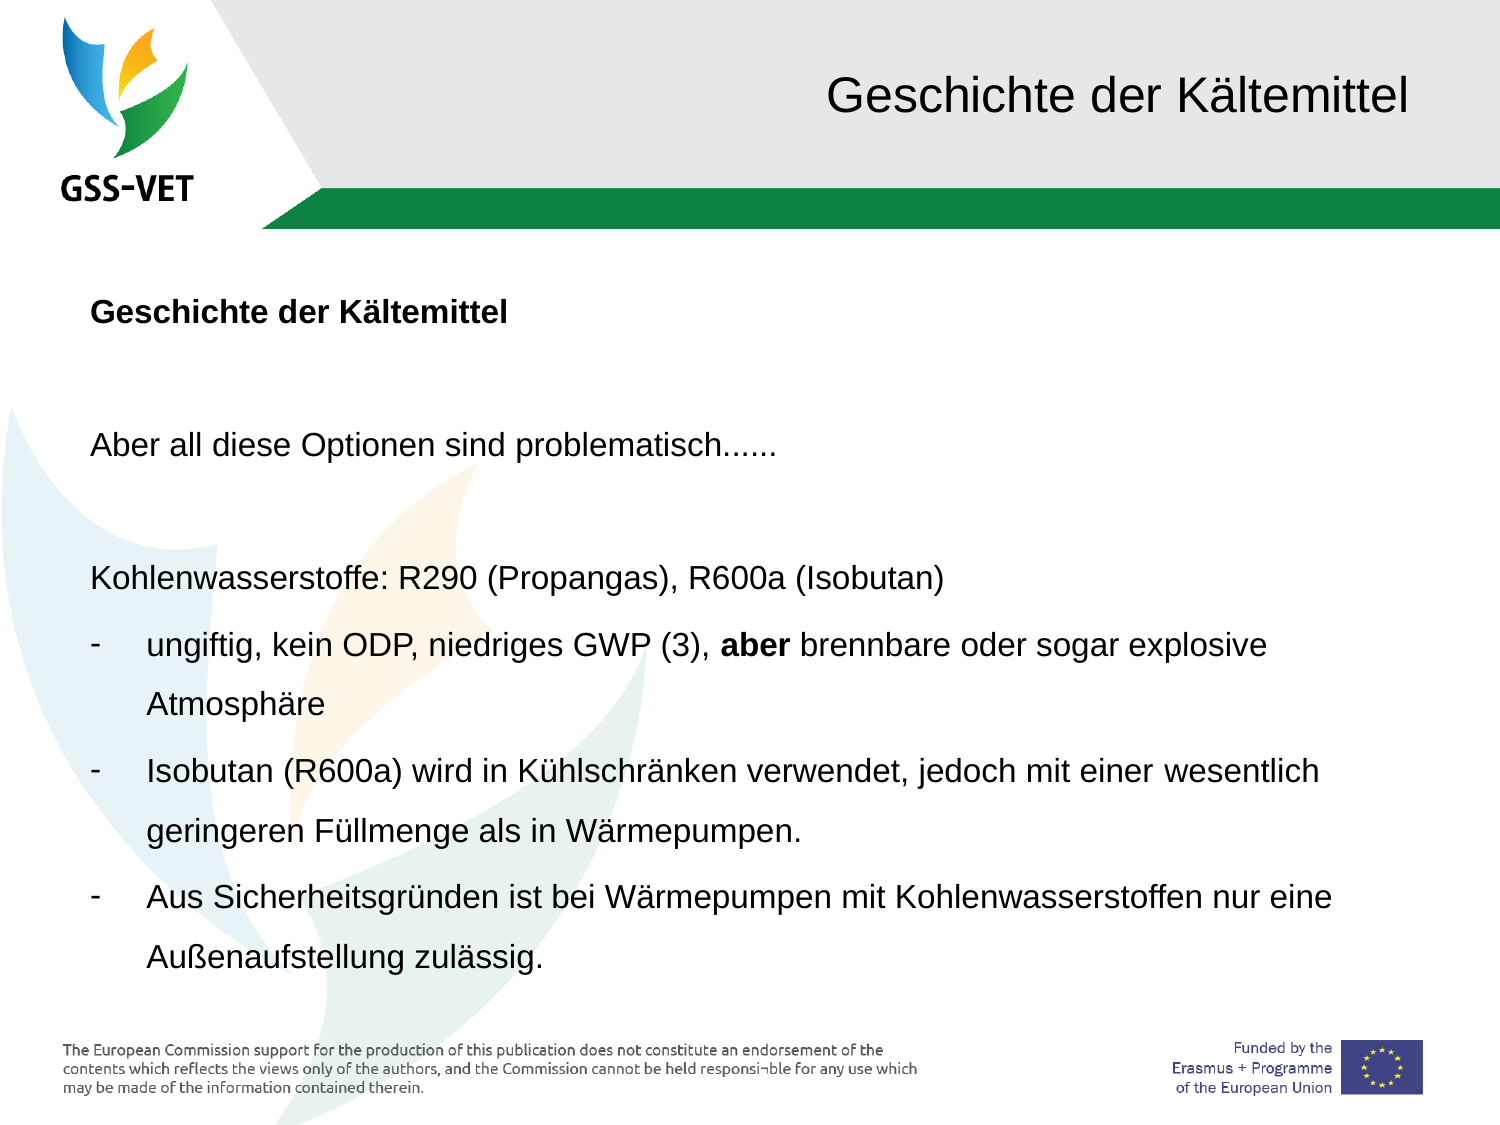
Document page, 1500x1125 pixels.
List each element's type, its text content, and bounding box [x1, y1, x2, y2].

title Geschichte der Kältemittel [324, 0, 1425, 185]
list Geschichte der Kältemittel Aber all diese Optionen sind problematisch...... Kohlenwasserstoffe: R290 (Propangas), R600a (Isobutan) ungiftig, kein ODP, niedriges GWP (3), aber brennbare oder sogar explosive Atmosphäre Isobutan (R600a) wird in Kühlschränken verwendet, jedoch mit einer wesentlich geringeren Füllmenge als in Wärmepumpen. Aus Sicherheitsgründen ist bei Wärmepumpen mit Kohlenwasserstoffen nur eine Außenaufstellung zulässig. [75, 262, 1459, 1005]
picture [0, 0, 1500, 1125]
